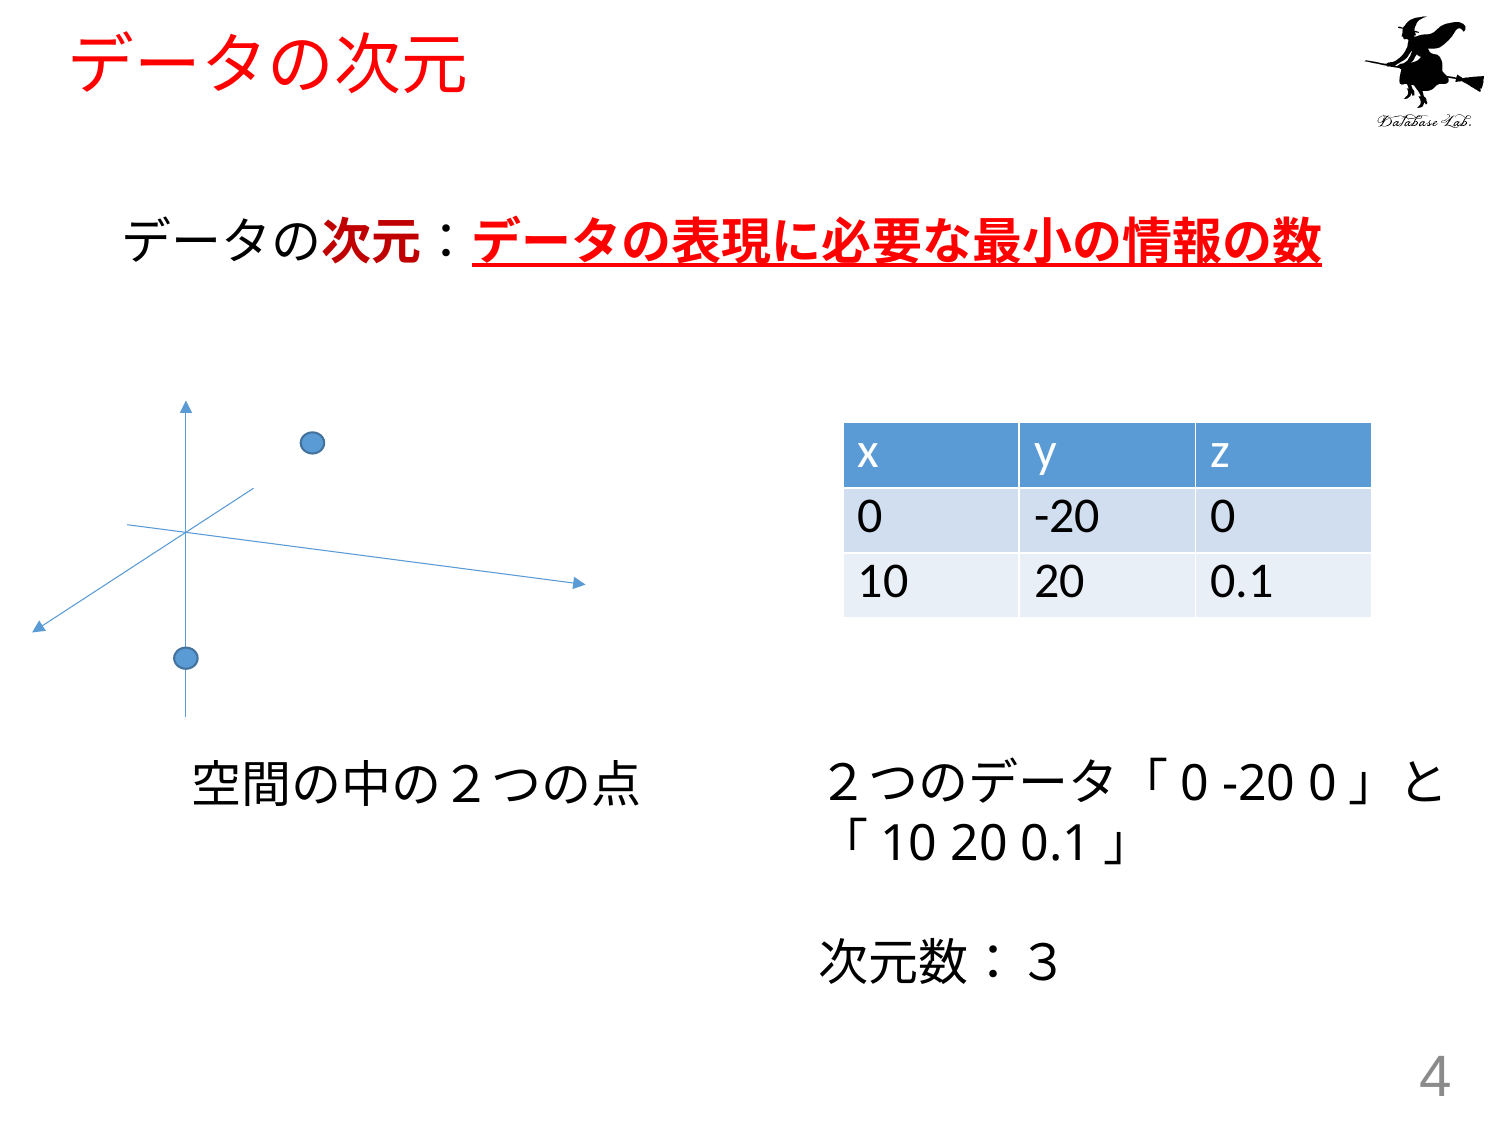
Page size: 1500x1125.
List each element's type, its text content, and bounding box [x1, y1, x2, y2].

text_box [32, 488, 254, 633]
table_header x [844, 423, 1018, 487]
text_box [254, 524, 586, 585]
text_box ２つのデータ「0 -20 0」と 「10 20 0.1」 次元数：３ [803, 742, 1464, 998]
text_box [186, 646, 199, 670]
text_box [299, 431, 326, 455]
table_header y [1020, 423, 1195, 487]
table_cell 0 [844, 489, 1018, 552]
table_header z [1196, 423, 1371, 487]
title データの次元 [52, 28, 1441, 106]
text_box データの次元：データの表現に必要な最小の情報の数 [107, 202, 1337, 277]
table_cell 0 [1196, 489, 1371, 552]
table_cell 20 [1020, 554, 1195, 617]
text_box [173, 646, 185, 670]
text_box 空間の中の２つの点 [176, 745, 657, 820]
picture [1362, 14, 1486, 130]
table_cell 10 [844, 554, 1018, 617]
table_cell 0.1 [1196, 554, 1371, 617]
table_cell -20 [1020, 489, 1195, 552]
slide_number 4 [1129, 1042, 1467, 1103]
